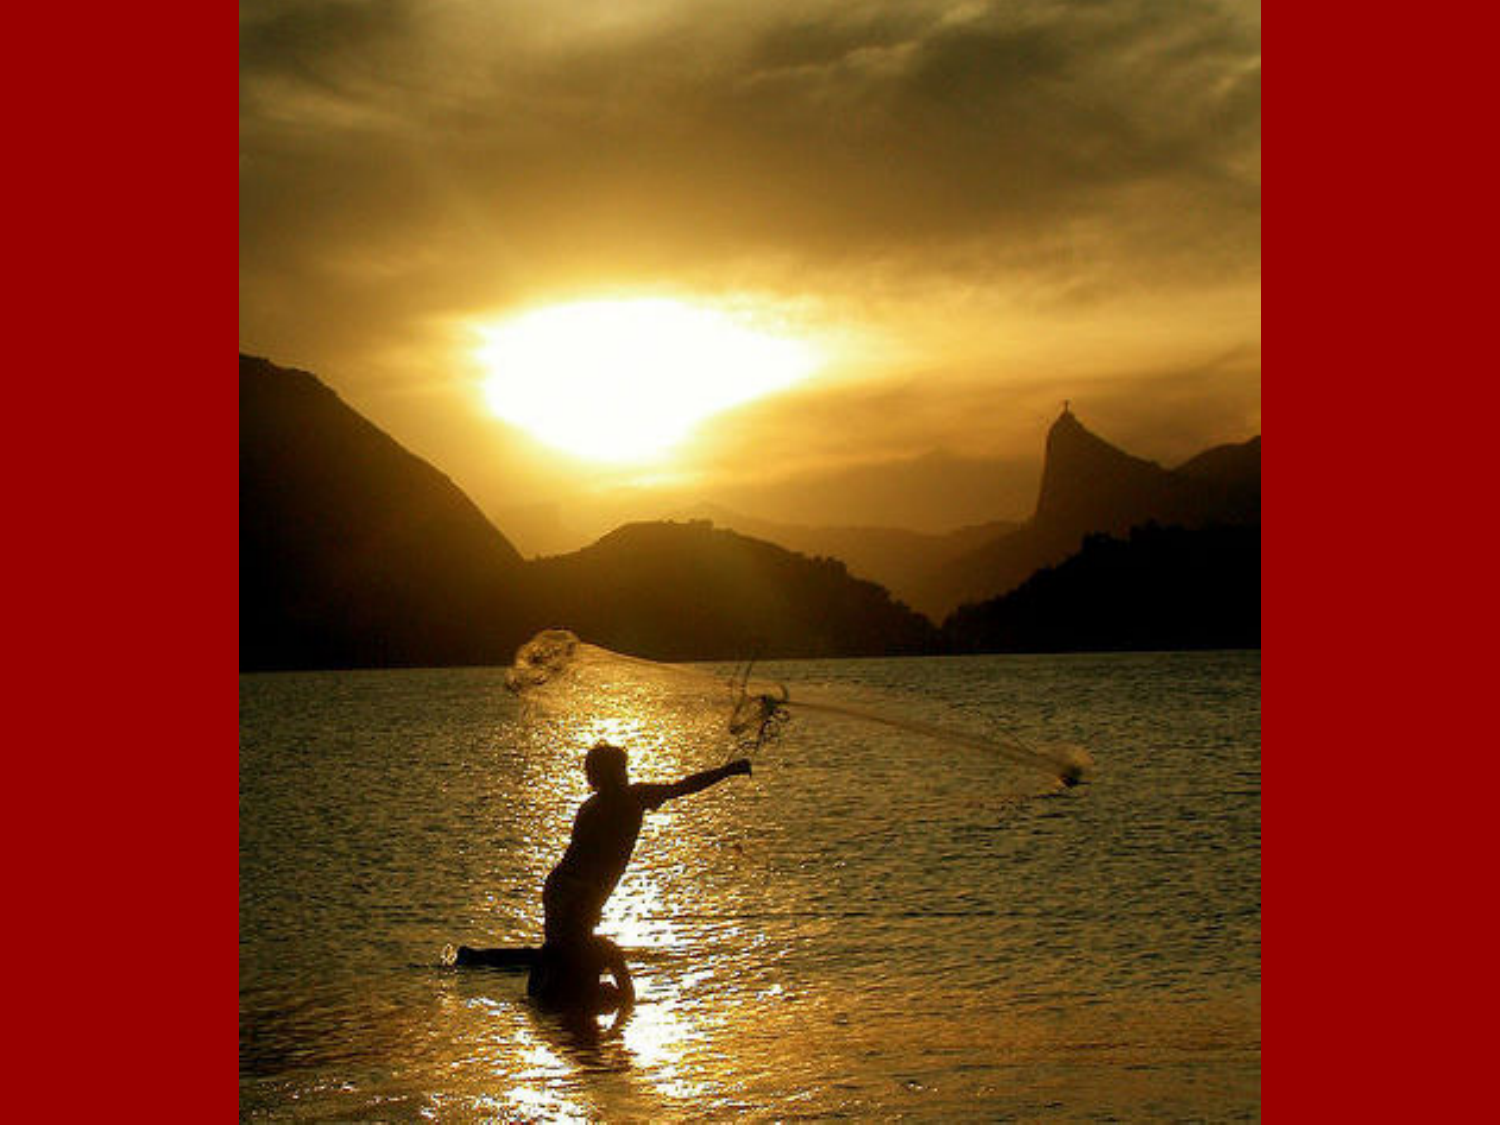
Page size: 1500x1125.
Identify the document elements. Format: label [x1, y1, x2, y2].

picture [239, 0, 1261, 1125]
